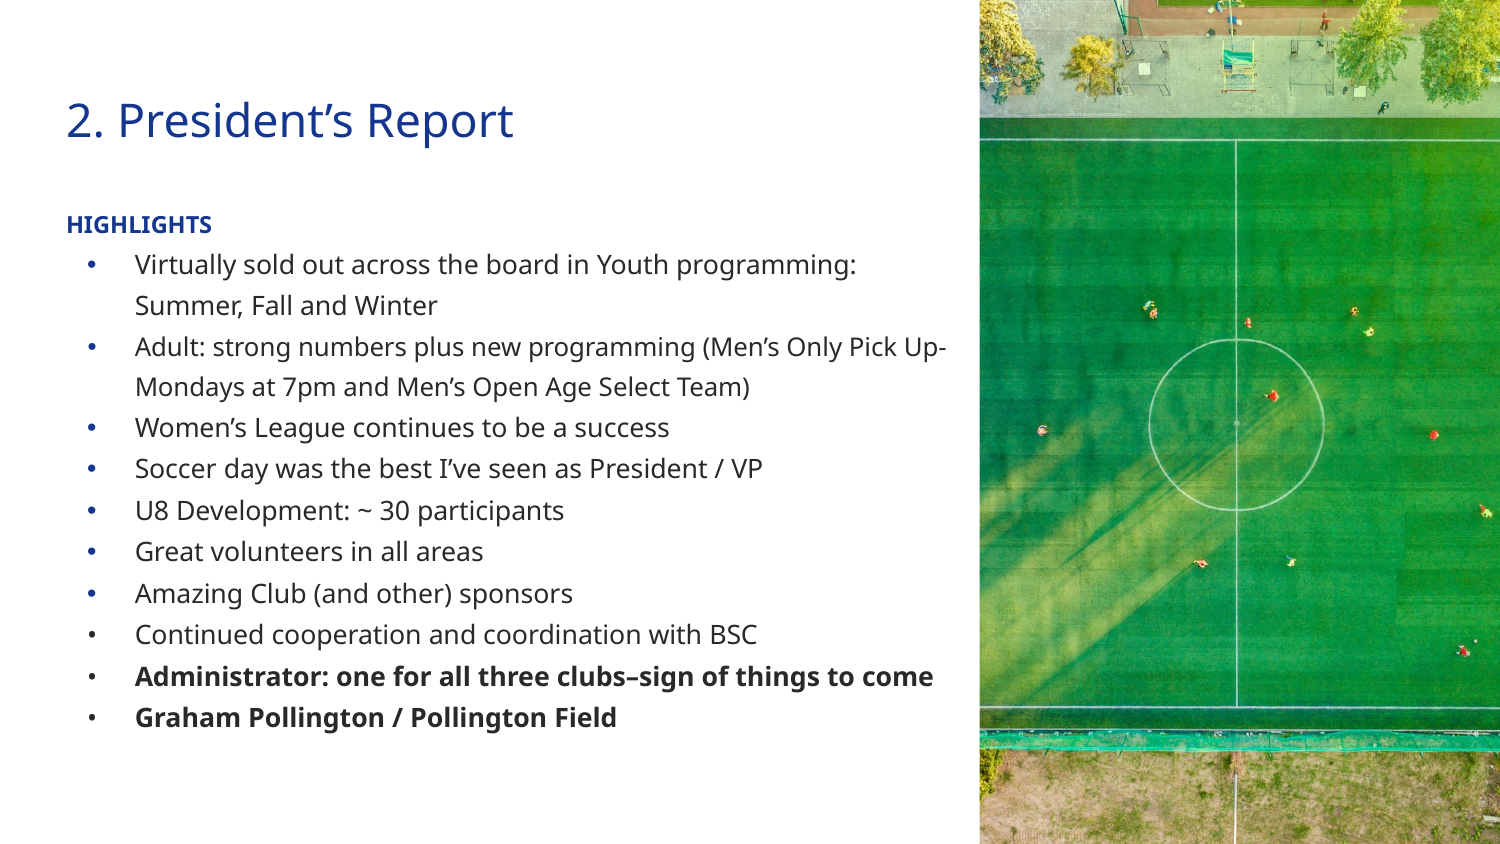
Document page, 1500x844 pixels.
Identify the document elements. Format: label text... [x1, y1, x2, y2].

list HIGHLIGHTS Virtually sold out across the board in Youth programming: Summer, Fall and Winter Adult: strong numbers plus new programming (Men’s Only Pick Up- Mondays at 7pm and Men’s Open Age Select Team) Women’s League continues to be a success Soccer day was the best I’ve seen as President / VP U8 Development: ~ 30 participants Great volunteers in all areas Amazing Club (and other) sponsors Continued cooperation and coordination with BSC Administrator: one for all three clubs–sign of things to come Graham Pollington / Pollington Field [51, 189, 969, 756]
picture [979, 0, 1500, 844]
title 2. President’s Report [51, 72, 974, 167]
